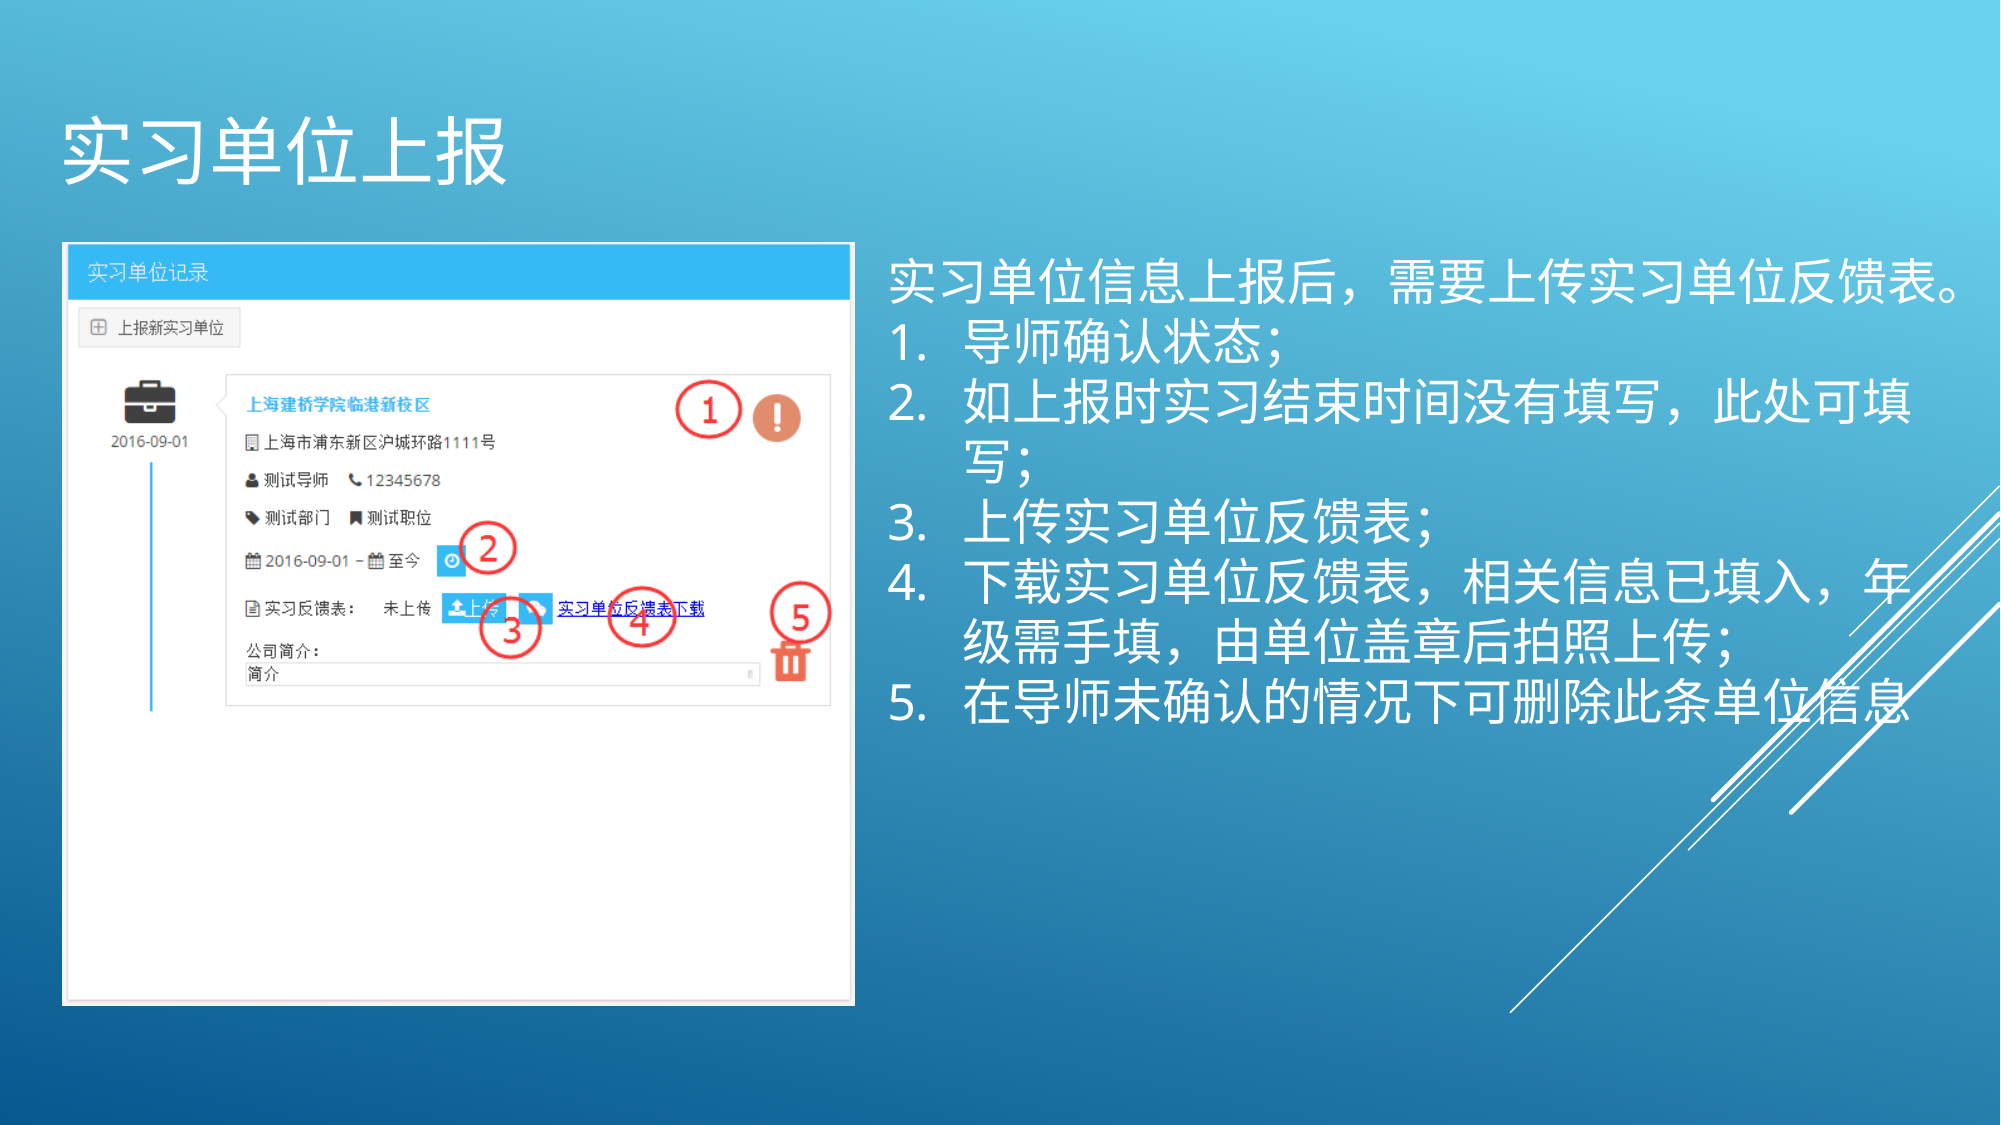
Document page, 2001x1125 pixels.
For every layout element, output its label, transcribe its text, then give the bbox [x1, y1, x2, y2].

title 实习单位上报 [44, 26, 1445, 274]
text_box 实习单位信息上报后，需要上传实习单位反馈表。 导师确认状态； 如上报时实习结束时间没有填写，此处可填写； 上传实习单位反馈表； 下载实习单位反馈表，相关信息已填入，年级需手填，由单位盖章后拍照上传； 在导师未确认的情况下可删除此条单位信息 [872, 242, 1961, 738]
picture [62, 242, 856, 1007]
